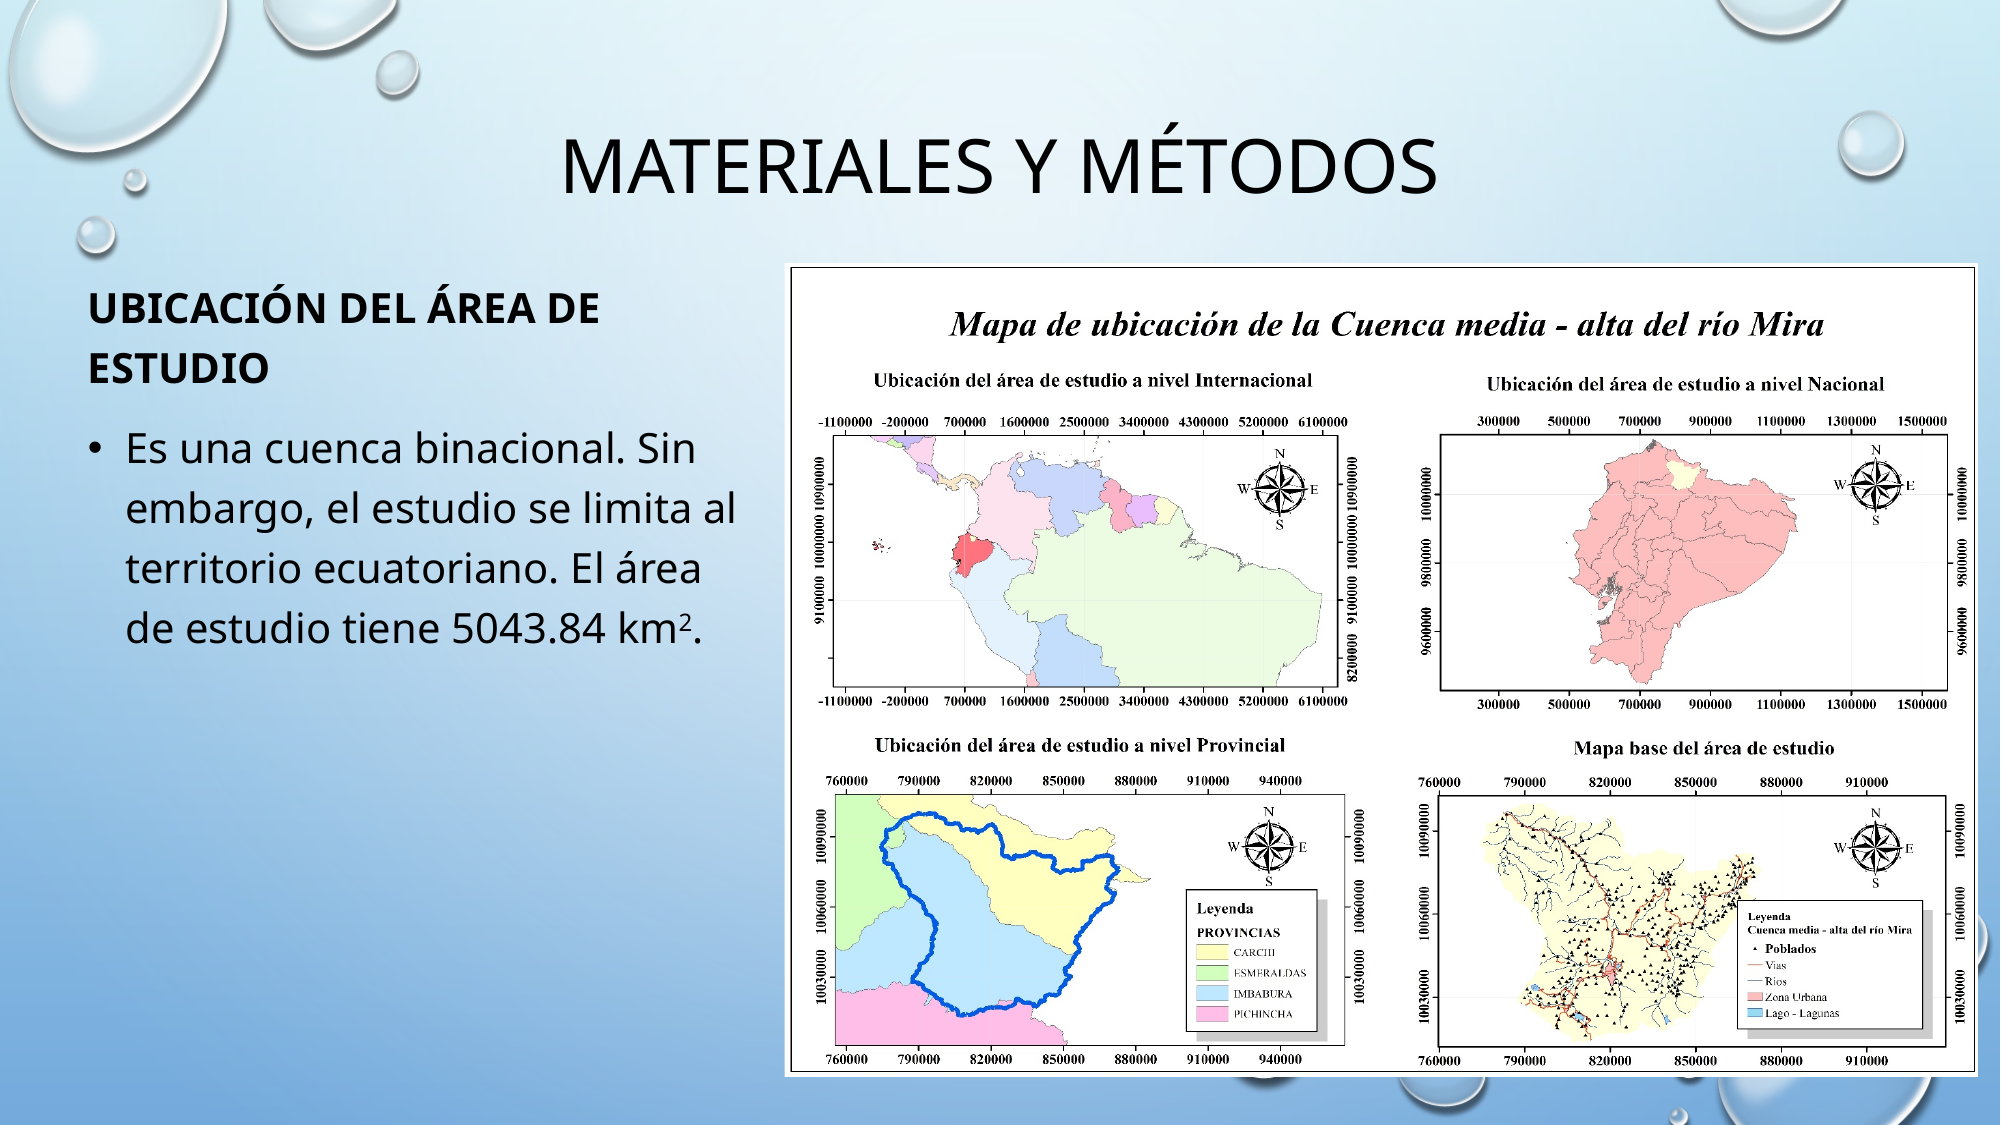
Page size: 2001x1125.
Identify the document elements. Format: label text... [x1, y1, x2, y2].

picture [0, 0, 2000, 1125]
title Materiales y métodos [149, 101, 1851, 239]
list Ubicación del área de estudio Es una cuenca binacional. Sin embargo, el estudio se limita al territorio ecuatoriano. El área de estudio tiene 5043.84 km2. [72, 263, 761, 1077]
